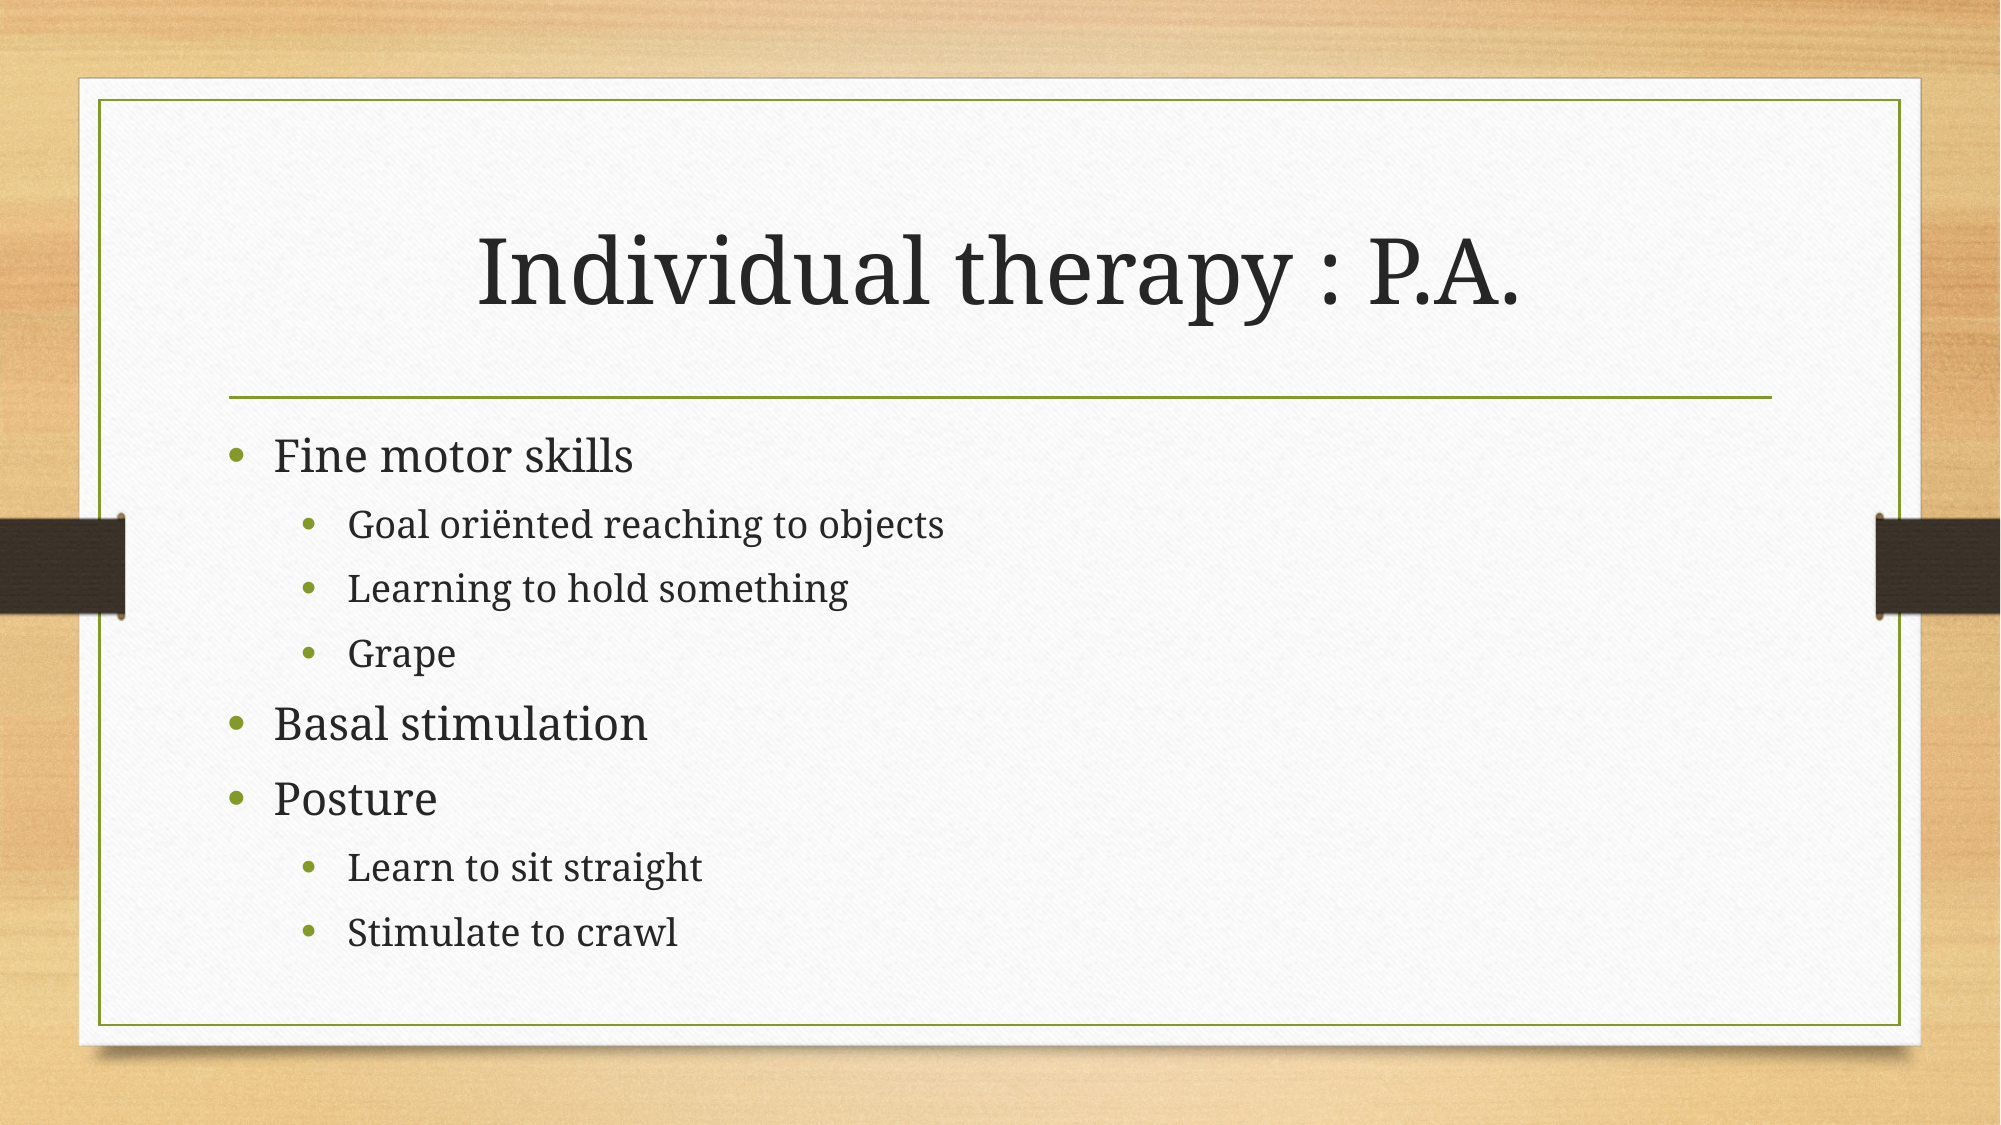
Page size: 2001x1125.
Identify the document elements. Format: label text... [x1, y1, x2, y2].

list Fine motor skills Goal oriënted reaching to objects Learning to hold something Grape Basal stimulation Posture Learn to sit straight Stimulate to crawl [212, 419, 1788, 964]
title Individual therapy : P.A. [212, 161, 1788, 375]
picture [0, 0, 2001, 1125]
